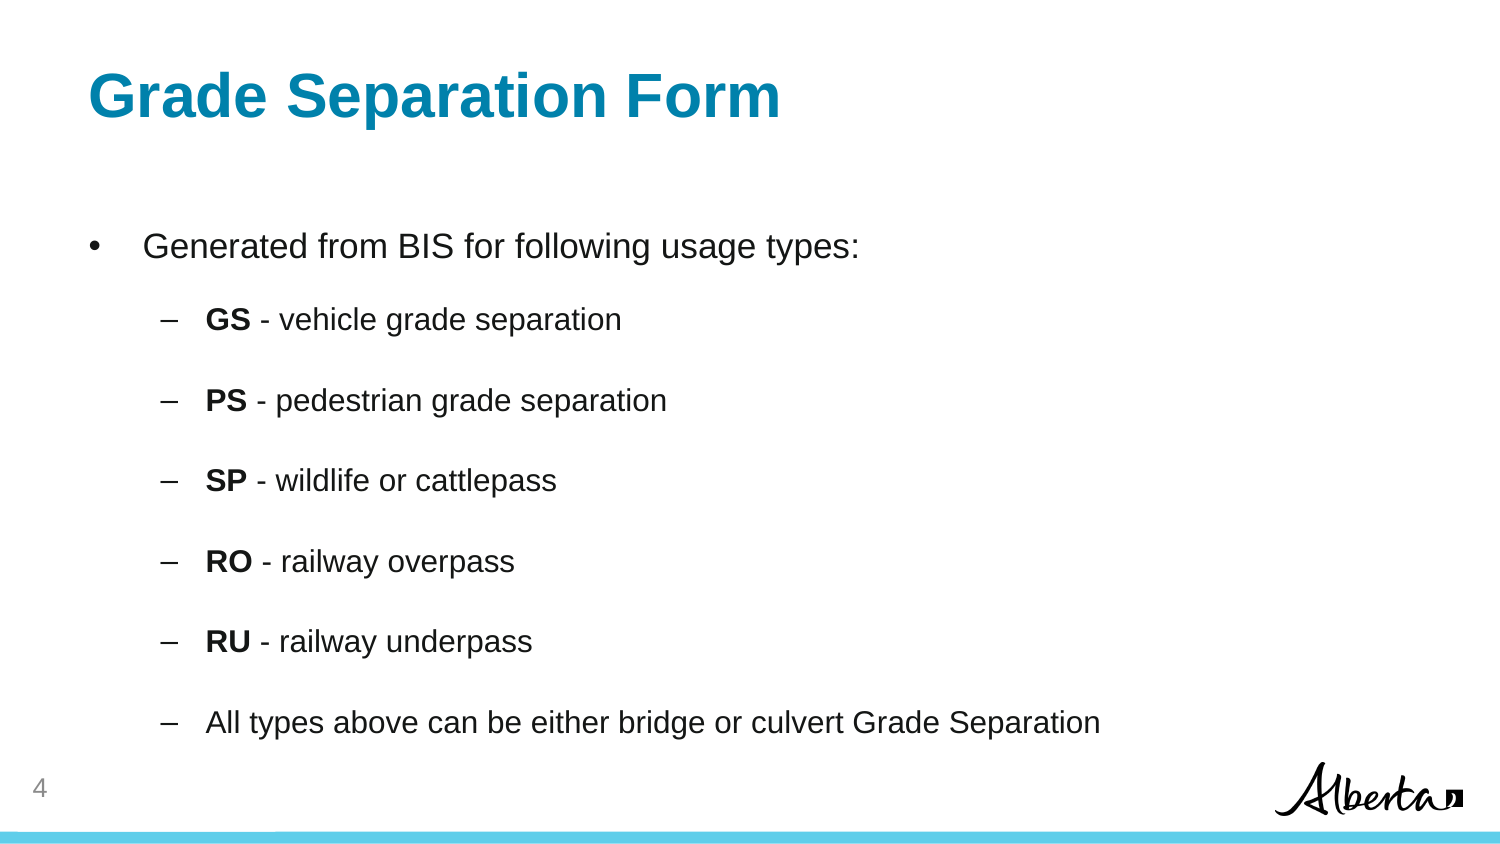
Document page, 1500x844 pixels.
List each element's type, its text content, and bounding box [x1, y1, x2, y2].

slide_number 3 [17, 764, 356, 810]
picture [1275, 762, 1463, 816]
title Grade Separation Form [88, 55, 1437, 141]
text_box Generated from BIS for following usage types: GS - vehicle grade separation PS - pedestrian grade separation SP - wildlife or cattlepass RO - railway overpass RU - railway underpass All types above can be either bridge or culvert Grade Separation [88, 221, 1439, 753]
